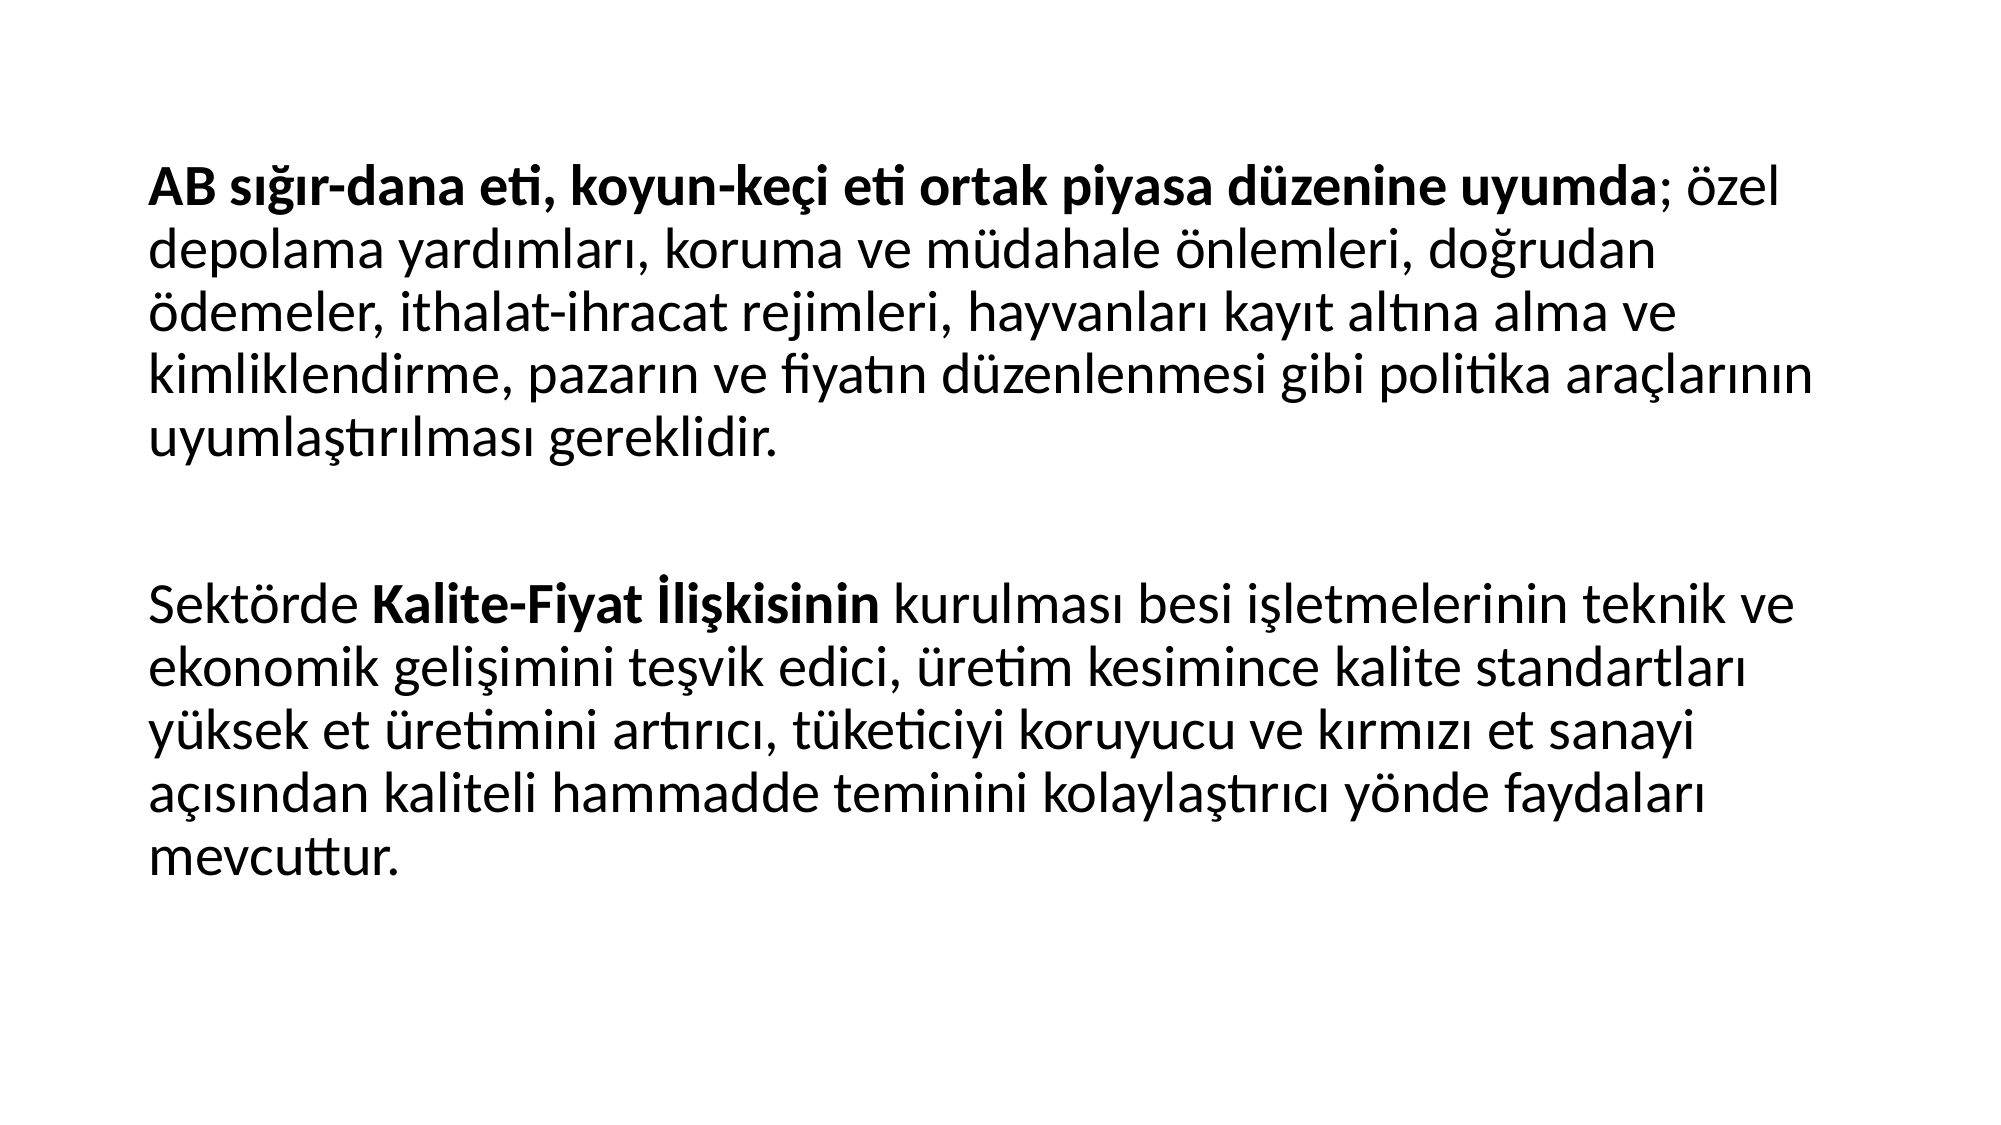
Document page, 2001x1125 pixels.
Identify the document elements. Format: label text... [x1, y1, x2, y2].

list AB sığır-dana eti, koyun-keçi eti ortak piyasa düzenine uyumda; özel depolama yardımları, koruma ve müdahale önlemleri, doğrudan ödemeler, ithalat-ihracat rejimleri, hayvanları kayıt altına alma ve kimliklendirme, pazarın ve fiyatın düzenlenmesi gibi politika araçlarının uyumlaştırılması gereklidir. Sektörde Kalite-Fiyat İlişkisinin kurulması besi işletmelerinin teknik ve ekonomik gelişimini teşvik edici, üretim kesimince kalite standartları yüksek et üretimini artırıcı, tüketiciyi koruyucu ve kırmızı et sanayi açısından kaliteli hammadde teminini kolaylaştırıcı yönde faydaları mevcuttur. [133, 147, 1859, 1056]
